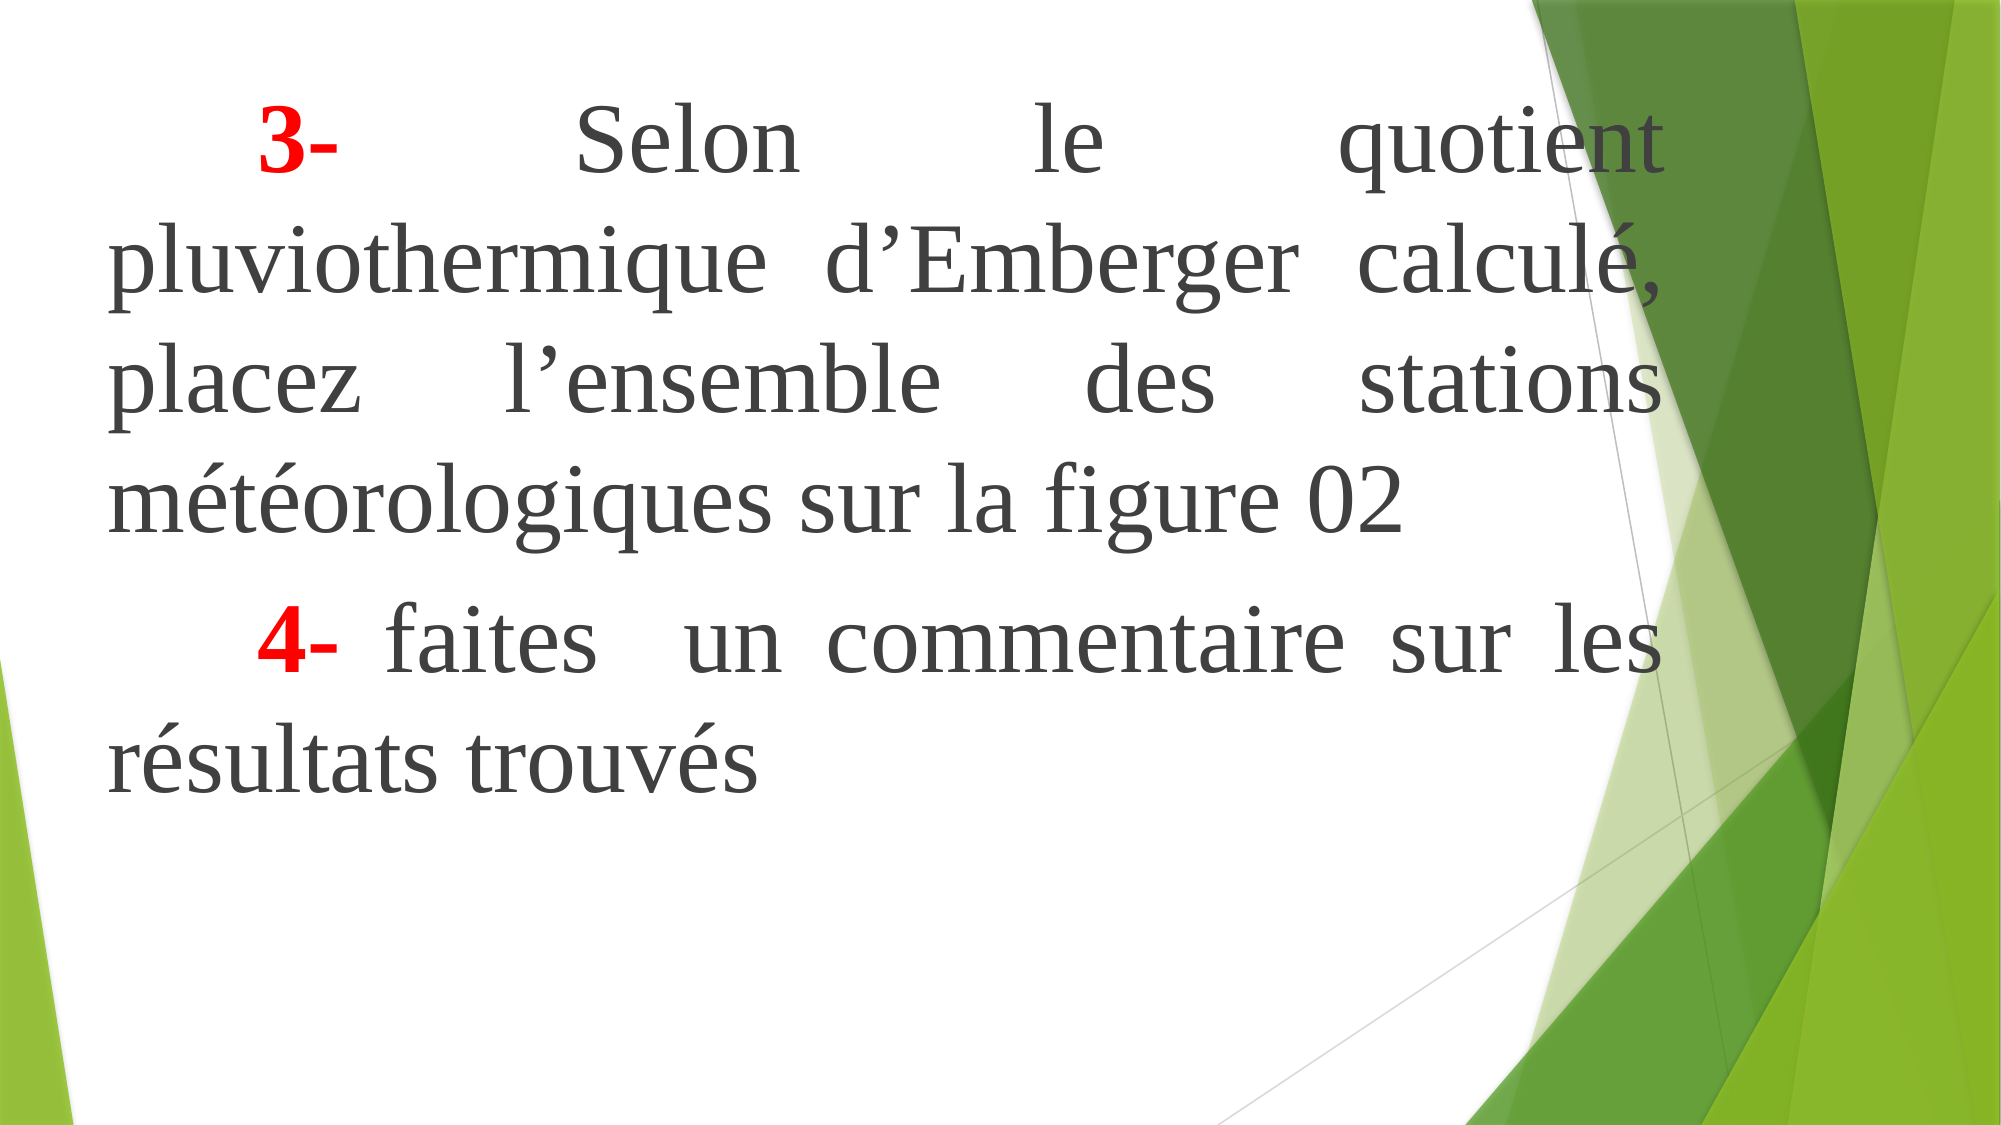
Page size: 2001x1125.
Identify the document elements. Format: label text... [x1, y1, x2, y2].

list 3- Selon le quotient pluviothermique d’Emberger calculé, placez l’ensemble des stations météorologiques sur la figure 02 4- faites un commentaire sur les résultats trouvés [93, 64, 1682, 1105]
